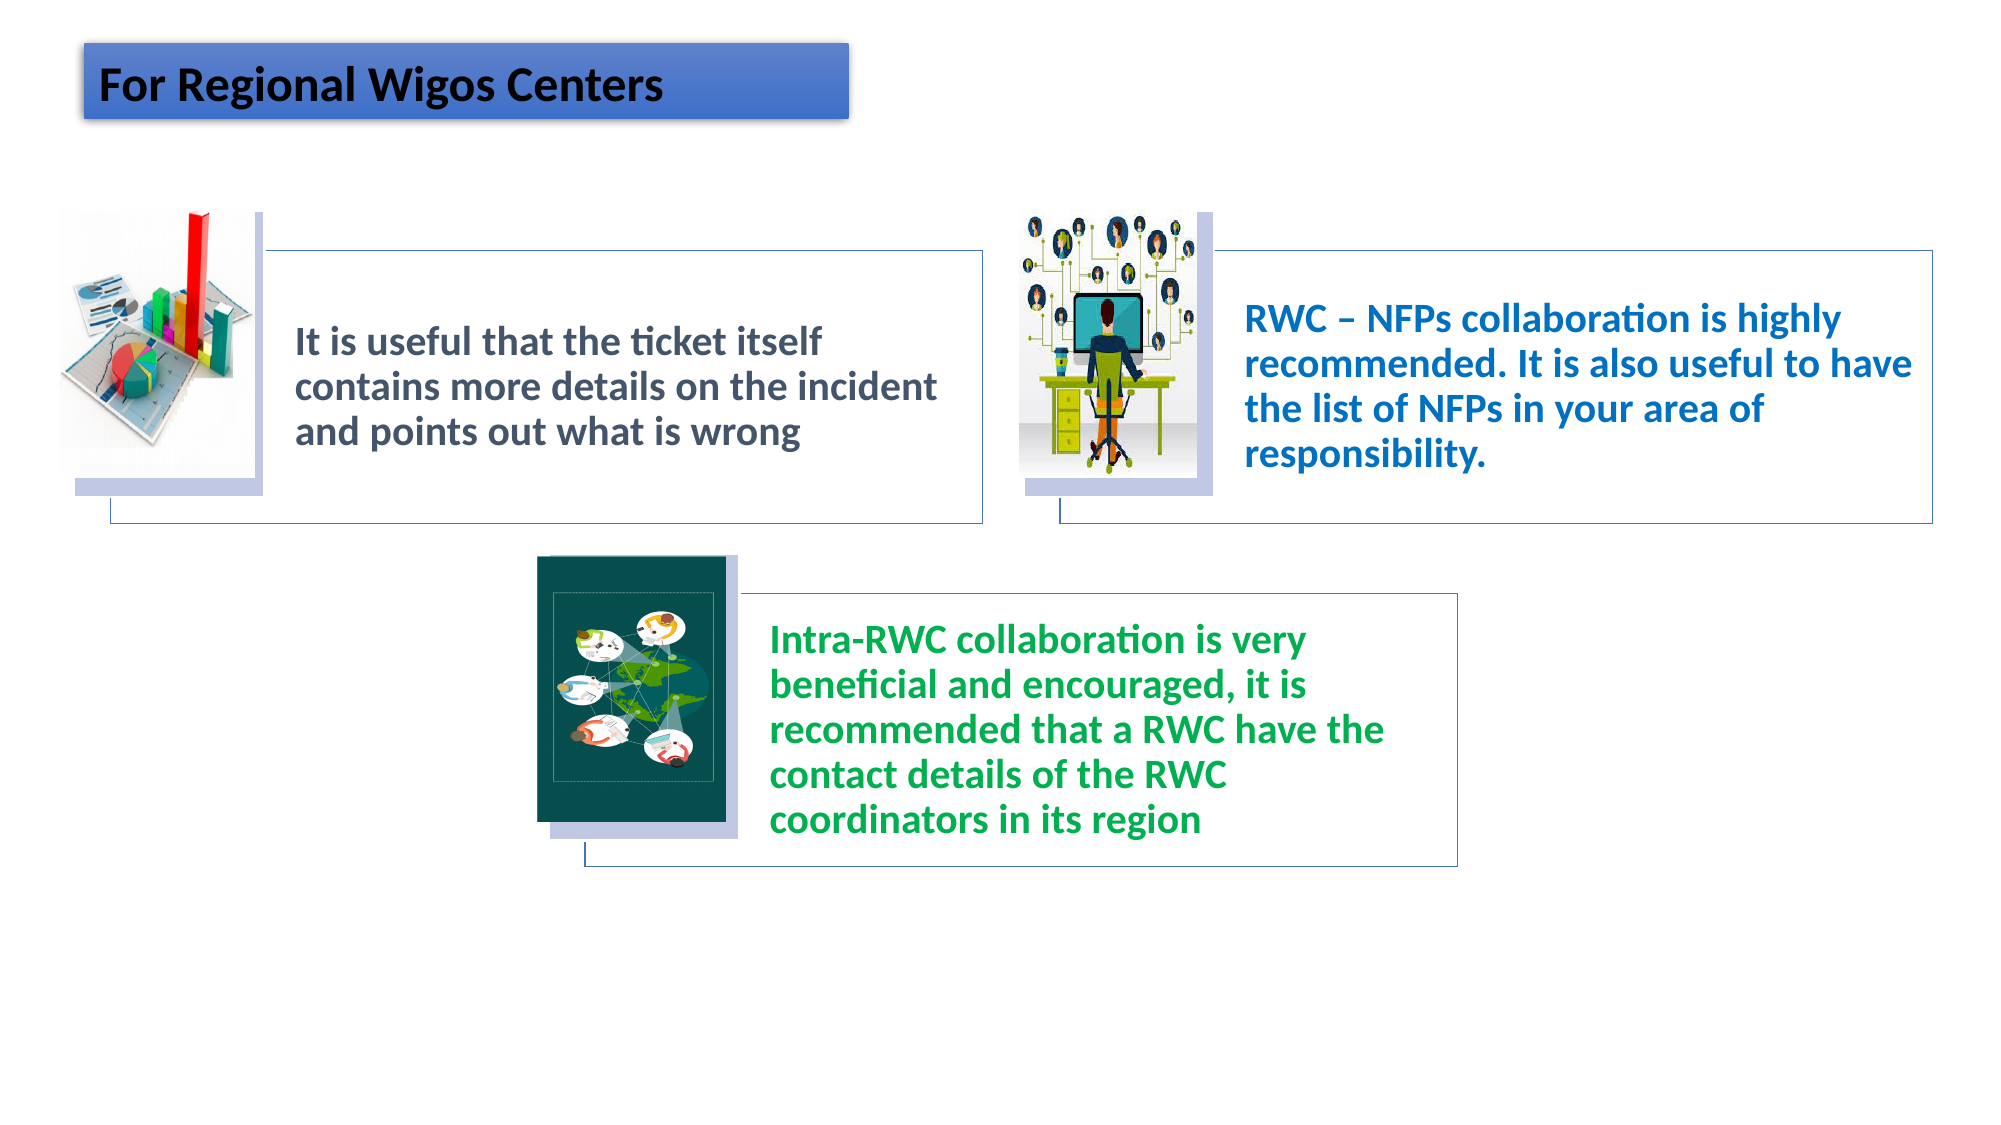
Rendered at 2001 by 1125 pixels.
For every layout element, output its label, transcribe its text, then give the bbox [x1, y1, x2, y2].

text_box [73, 117, 1933, 960]
picture [60, 209, 255, 479]
picture [1019, 209, 1197, 479]
text_box For Regional Wigos Centers [84, 43, 849, 117]
picture [498, 595, 765, 783]
